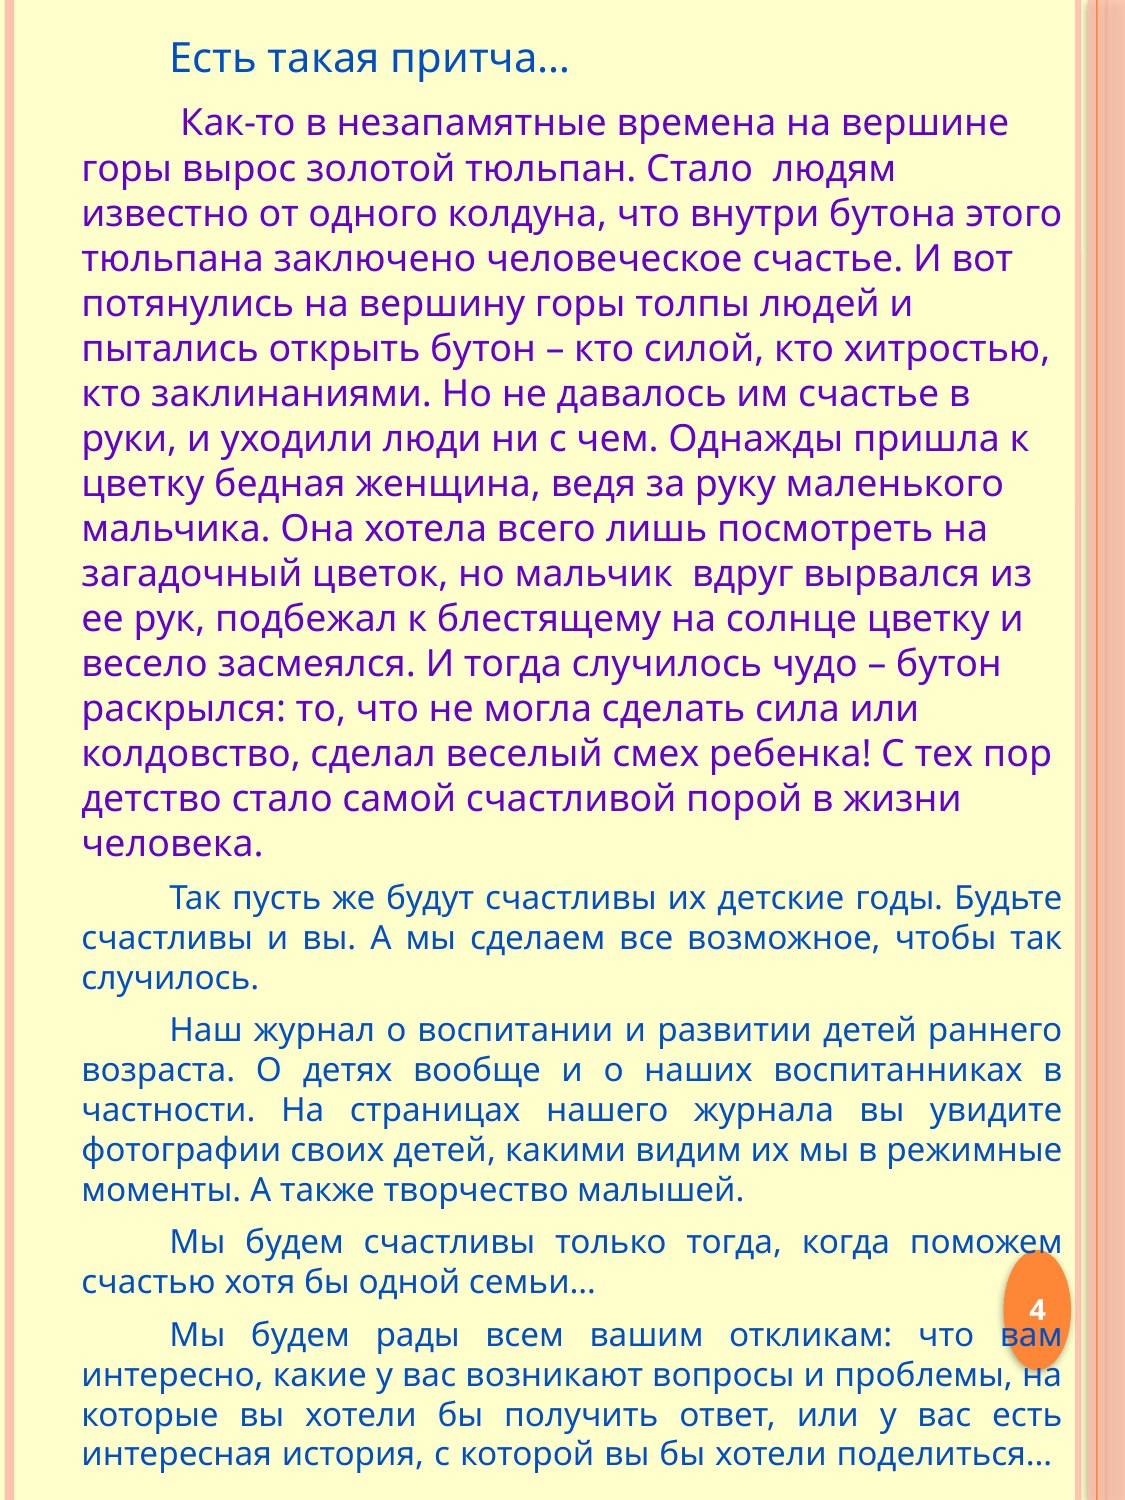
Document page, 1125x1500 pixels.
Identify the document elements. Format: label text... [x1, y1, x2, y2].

list Есть такая притча… Как-то в незапамятные времена на вершине горы вырос золотой тюльпан. Стало людям известно от одного колдуна, что внутри бутона этого тюльпана заключено человеческое счастье. И вот потянулись на вершину горы толпы людей и пытались открыть бутон – кто силой, кто хитростью, кто заклинаниями. Но не давалось им счастье в руки, и уходили люди ни с чем. Однажды пришла к цветку бедная женщина, ведя за руку маленького мальчика. Она хотела всего лишь посмотреть на загадочный цветок, но мальчик вдруг вырвался из ее рук, подбежал к блестящему на солнце цветку и весело засмеялся. И тогда случилось чудо – бутон раскрылся: то, что не могла сделать сила или колдовство, сделал веселый смех ребенка! С тех пор детство стало самой счастливой порой в жизни человека. Так пусть же будут счастливы их детские годы. Будьте счастливы и вы. А мы сделаем все возможное, чтобы так случилось. Наш журнал о воспитании и развитии детей раннего возраста. О детях вообще и о наших воспитанниках в частности. На страницах нашего журнала вы увидите фотографии своих детей, какими видим их мы в режимные моменты. А также творчество малышей. Мы будем счастливы только тогда, когда поможем счастью хотя бы одной семьи… Мы будем рады всем вашим откликам: что вам интересно, какие у вас возникают вопросы и проблемы, на которые вы хотели бы получить ответ, или у вас есть интересная история, с которой вы бы хотели поделиться… Ждем ваших писем! директор МОУ Прогимназия №181 Карлаш Светлана Ильинична [66, 23, 1080, 1438]
slide_number 4 [1000, 1254, 1076, 1368]
